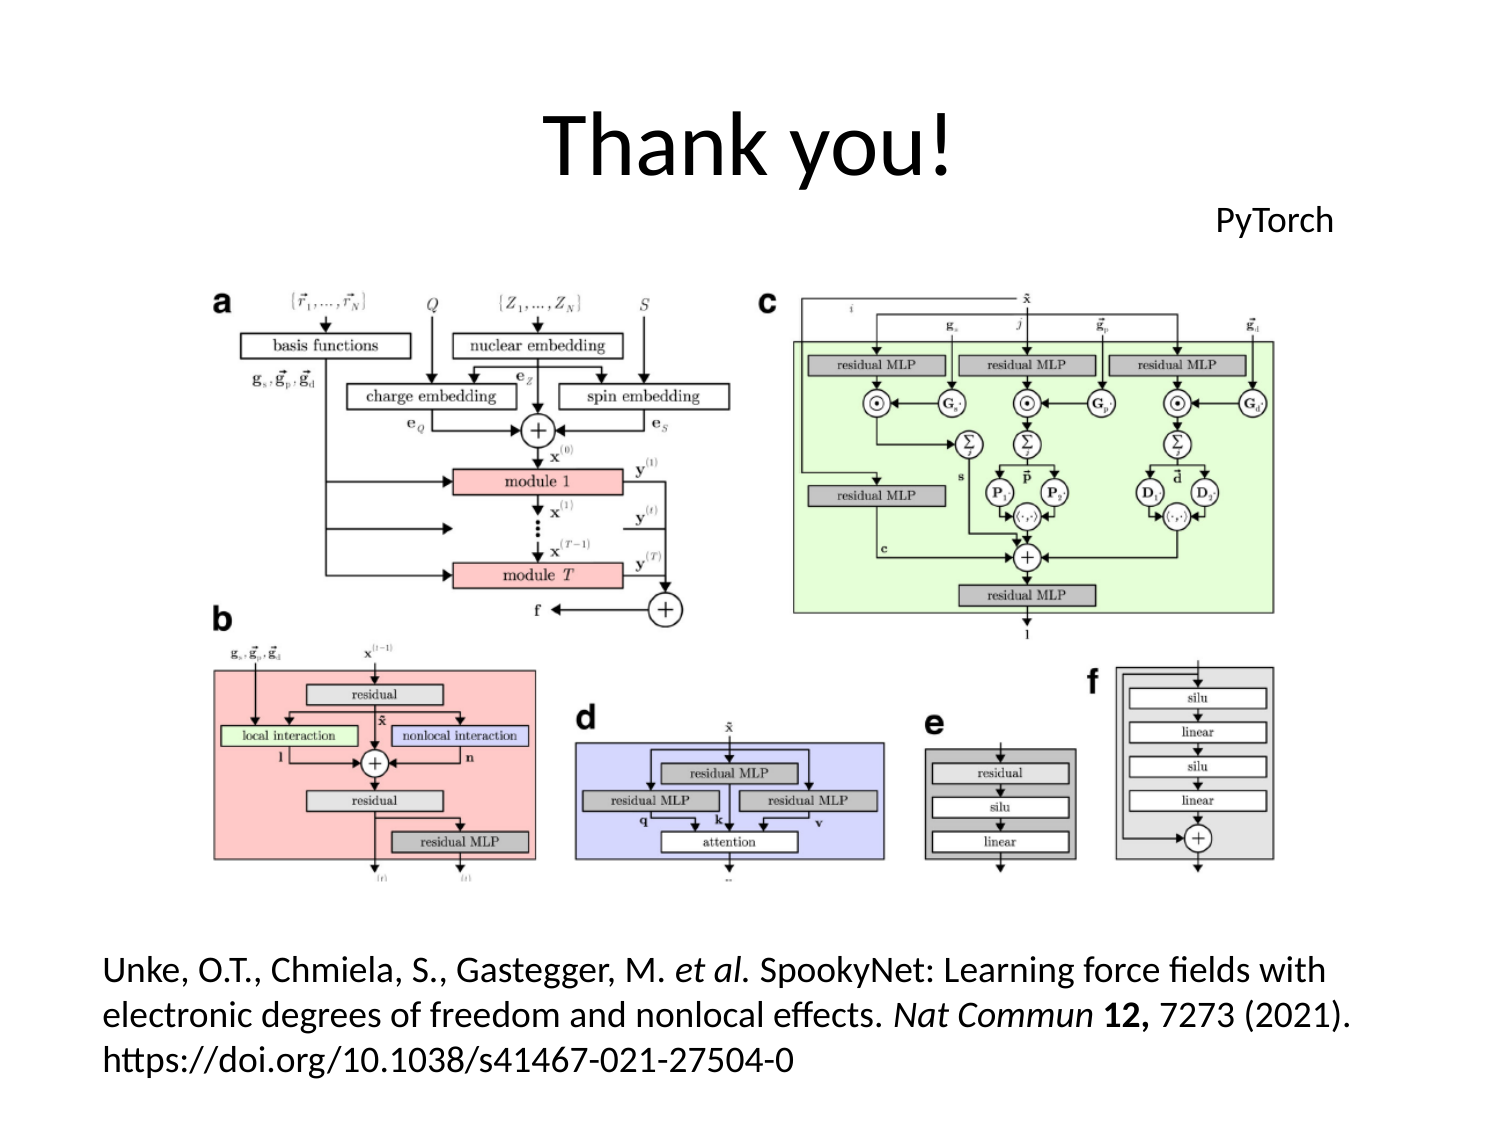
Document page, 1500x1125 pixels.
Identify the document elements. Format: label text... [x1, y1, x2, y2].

text_box PyTorch [1200, 187, 1350, 248]
picture [174, 274, 1308, 885]
title Thank you! [75, 45, 1425, 233]
text_box Unke, O.T., Chmiela, S., Gastegger, M. et al. SpookyNet: Learning force fields with electronic degrees of freedom and nonlocal effects. Nat Commun 12, 7273 (2021). https://doi.org/10.1038/s41467-021-27504-0 [87, 937, 1463, 1088]
